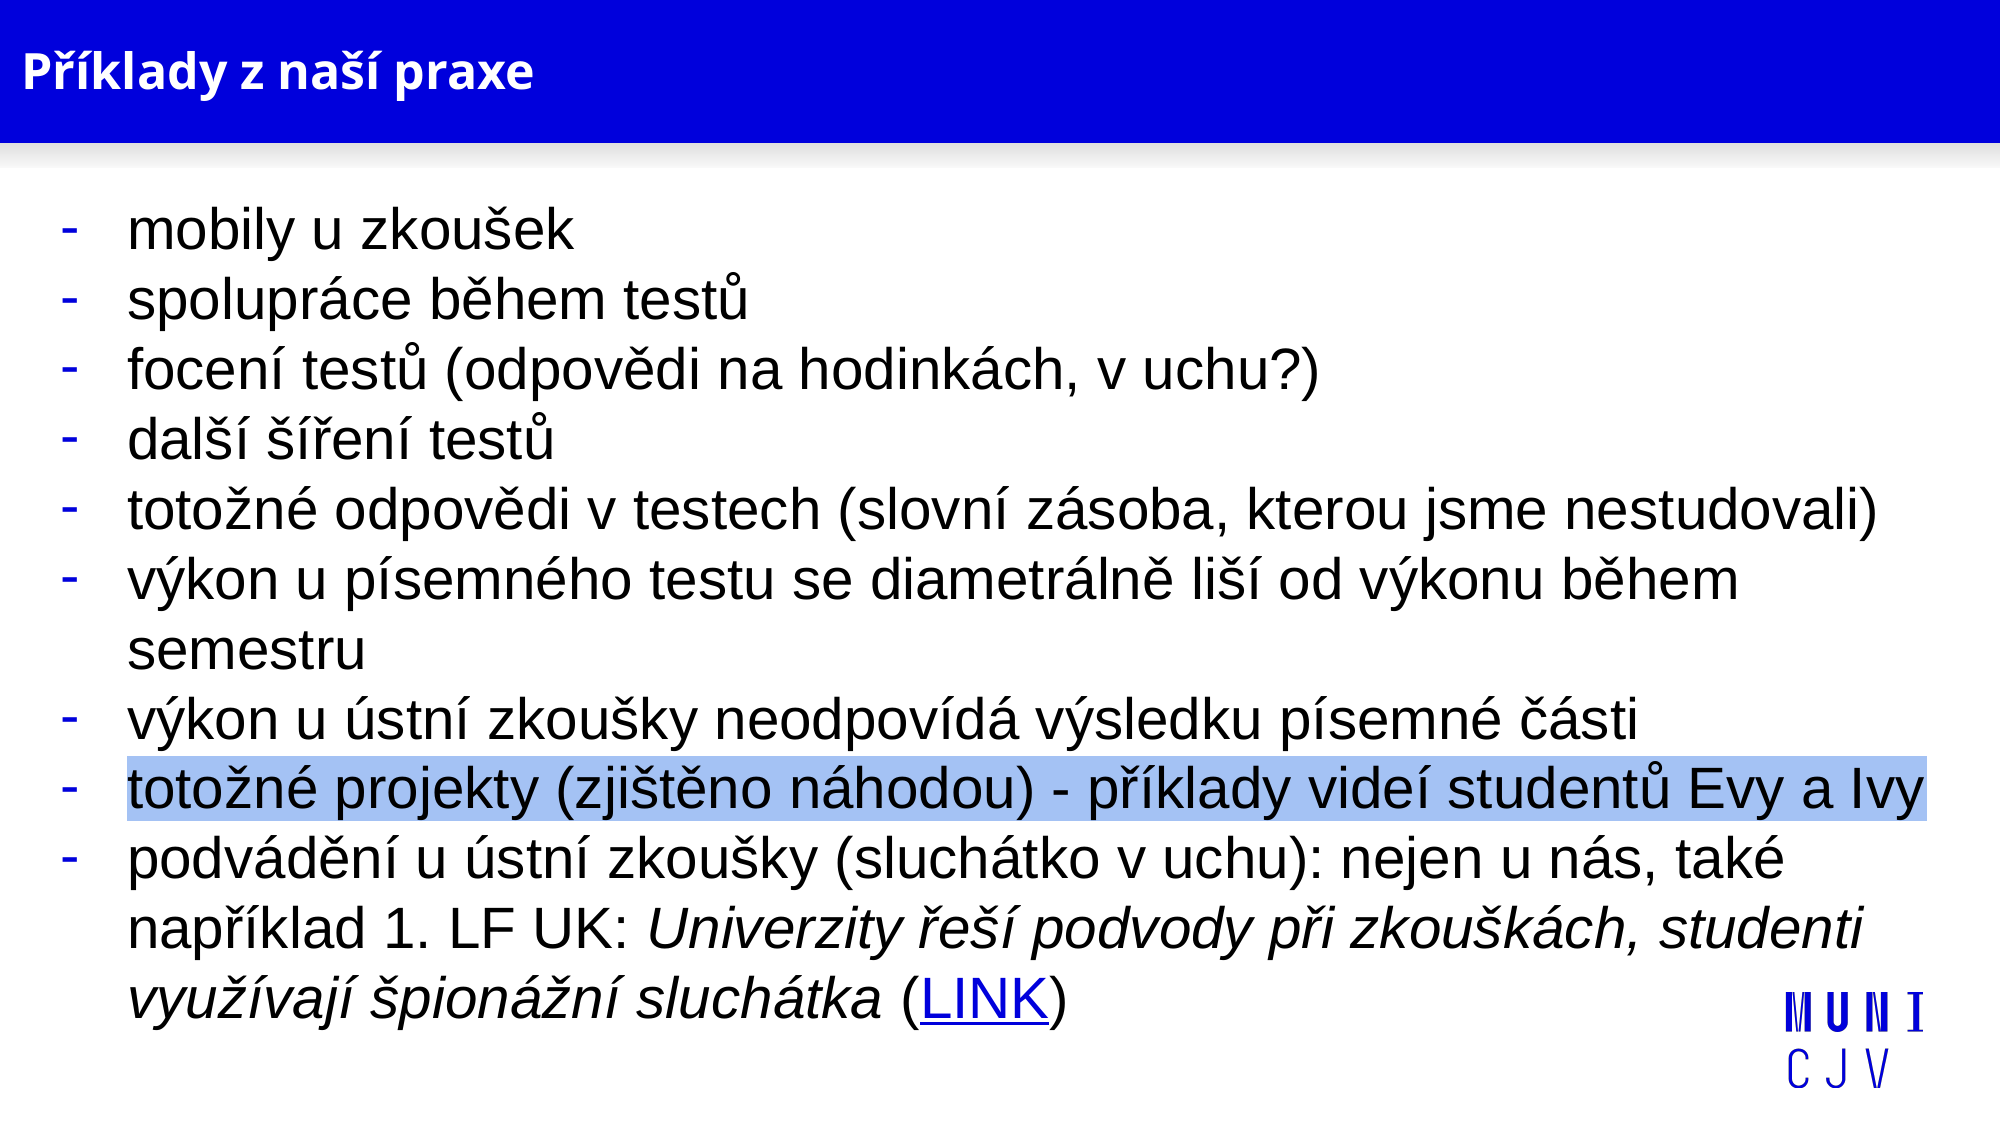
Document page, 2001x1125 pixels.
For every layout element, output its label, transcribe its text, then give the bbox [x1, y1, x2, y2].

title Příklady z naší praxe [21, 3, 1953, 136]
picture [1784, 1081, 1923, 1088]
list mobily u zkoušek spolupráce během testů focení testů (odpovědi na hodinkách, v uchu?) další šíření testů totožné odpovědi v testech (slovní zásoba, kterou jsme nestudovali) výkon u písemného testu se diametrálně liší od výkonu během semestru výkon u ústní zkoušky neodpovídá výsledku písemné části totožné projekty (zjištěno náhodou) - příklady videí studentů Evy a Ivy podvádění u ústní zkoušky (sluchátko v uchu): nejen u nás, také například 1. LF UK: Univerzity řeší podvody při zkouškách, studenti využívají špionážní sluchátka (LINK) [52, 190, 1941, 1081]
